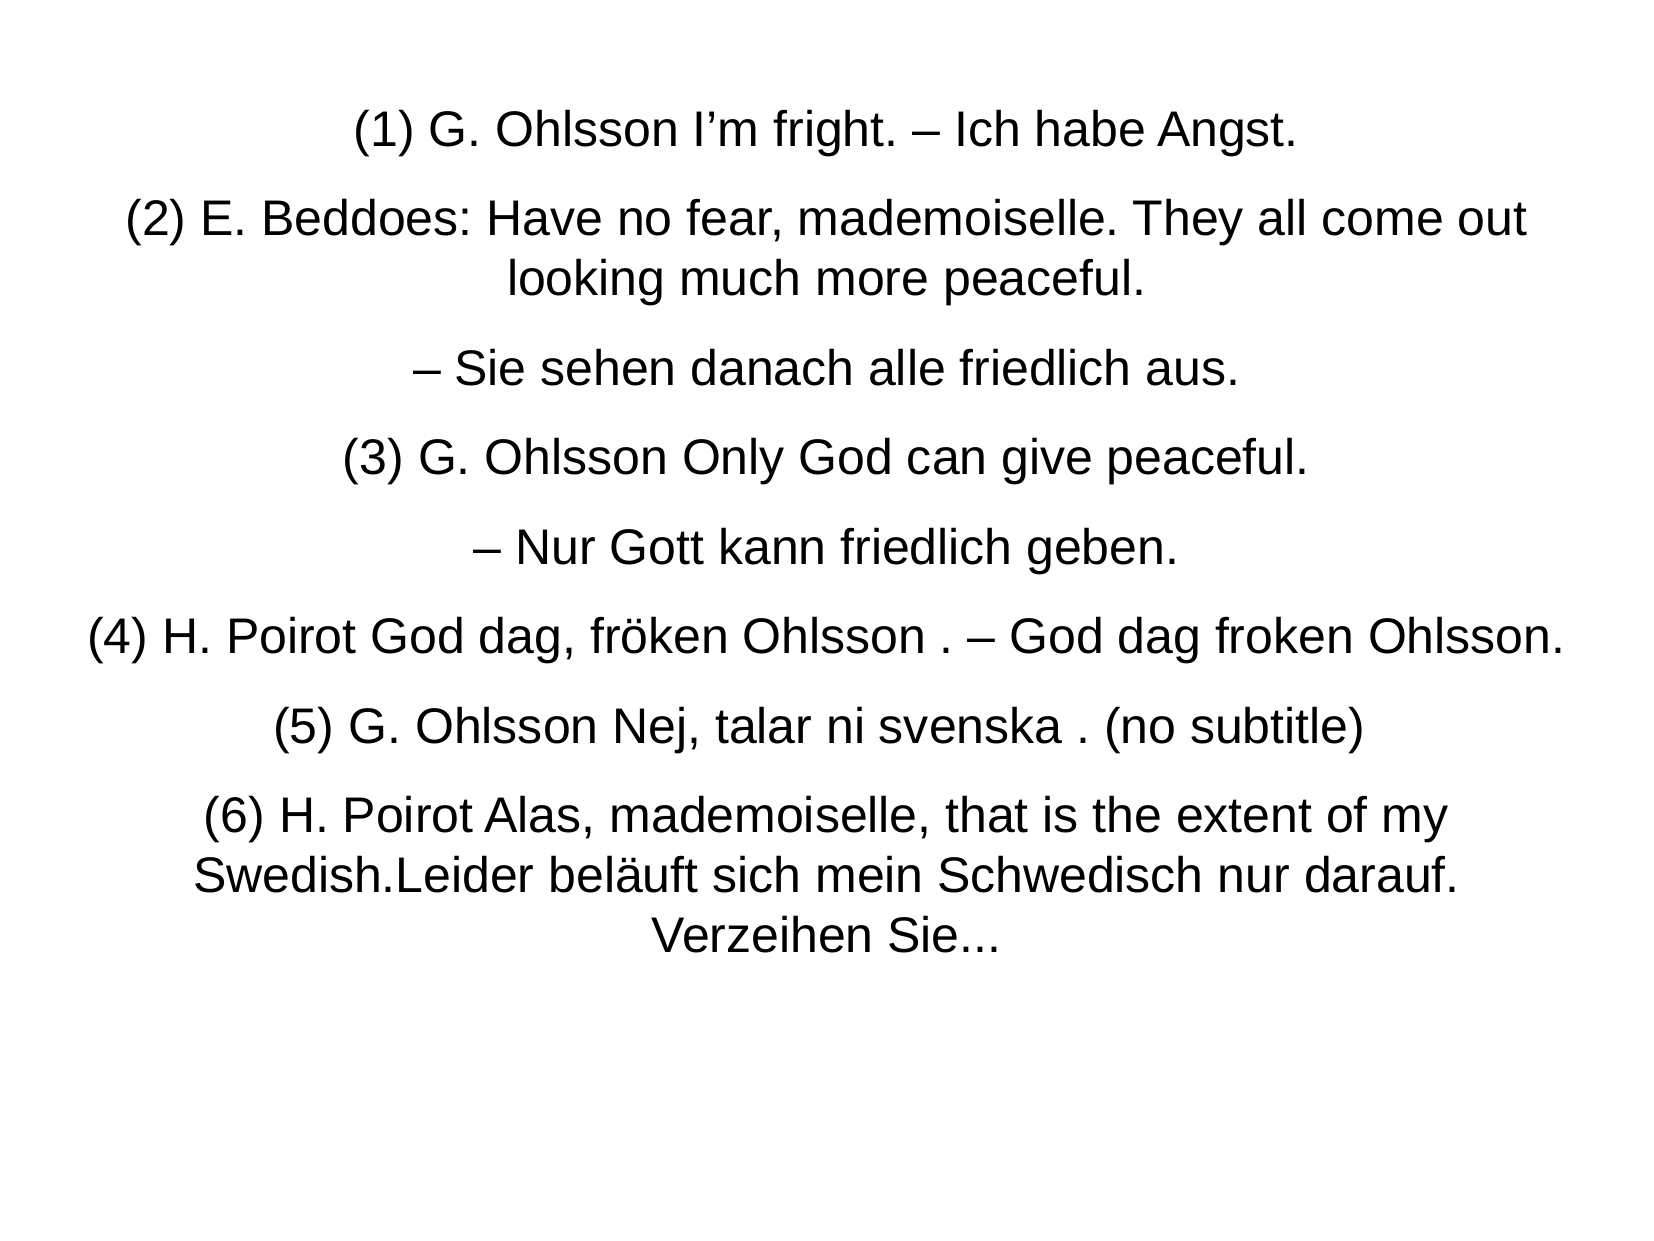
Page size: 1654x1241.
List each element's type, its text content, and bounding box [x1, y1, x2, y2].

subtitle (1) G. Ohlsson I’m fright. – Ich habe Angst. (2) E. Beddoes: Have no fear, mademoiselle. They all come out looking much more peaceful. – Sie sehen danach alle friedlich aus. (3) G. Ohlsson Only God can give peaceful. – Nur Gott kann friedlich geben. (4) H. Poirot God dag, fröken Ohlsson . – God dag froken Ohlsson. (5) G. Ohlsson Nej, talar ni svenska . (no subtitle) (6) H. Poirot Alas, mademoiselle, that is the extent of my Swedish.Leider beläuft sich mein Schwedisch nur darauf. Verzeihen Sie... [82, 49, 1571, 1010]
